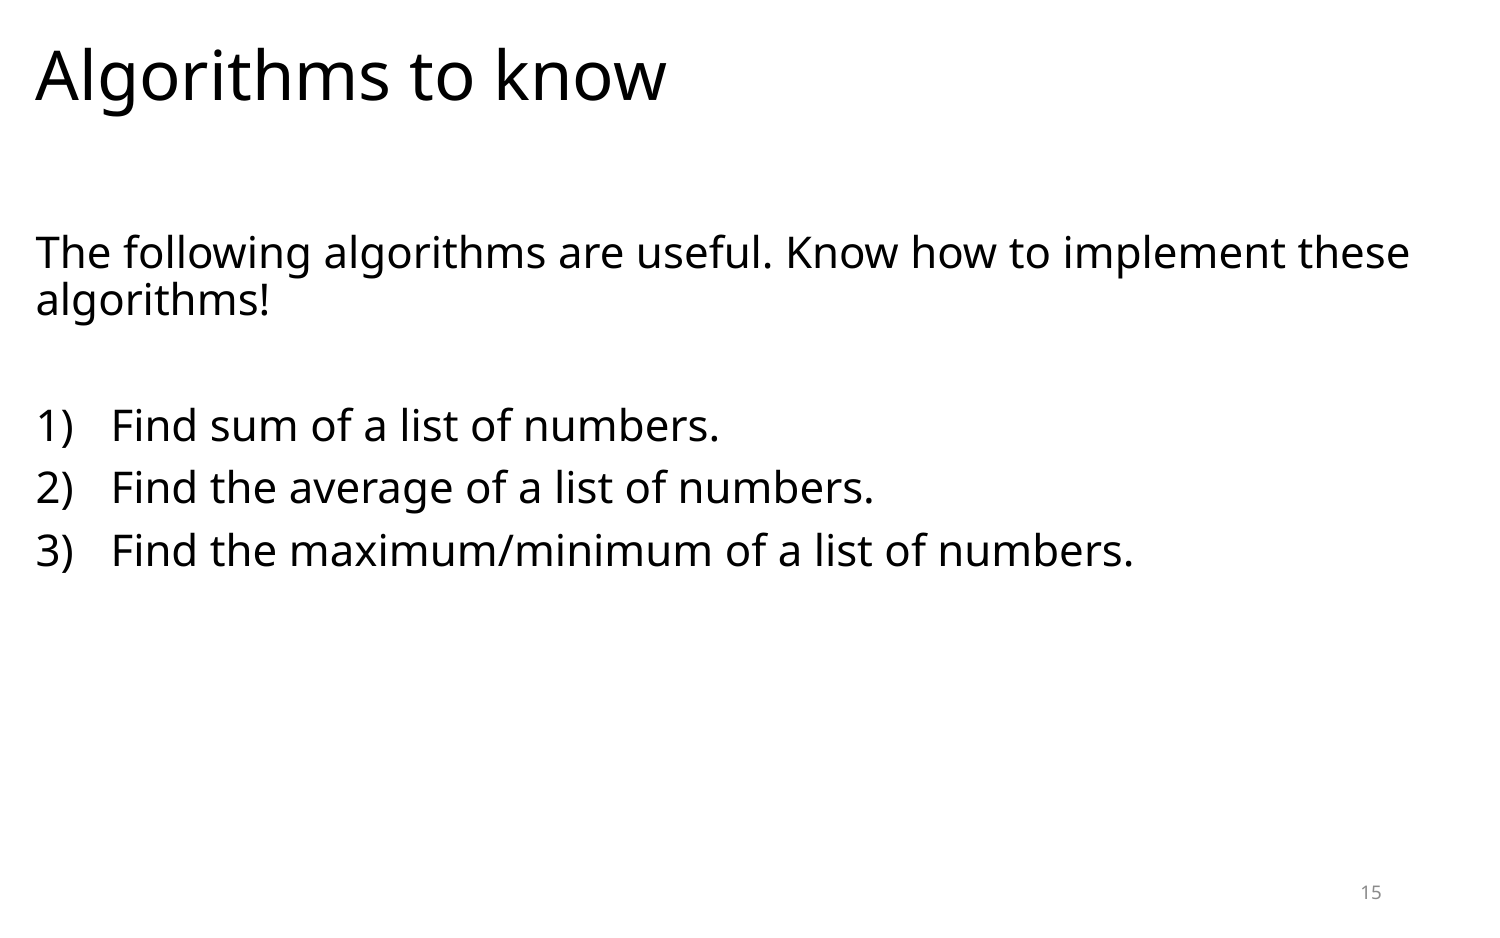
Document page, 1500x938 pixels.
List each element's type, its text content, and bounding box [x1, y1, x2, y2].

title Algorithms to know [20, 21, 1178, 135]
slide_number 15 [1059, 868, 1397, 919]
list The following algorithms are useful. Know how to implement these algorithms! Find sum of a list of numbers. Find the average of a list of numbers. Find the maximum/minimum of a list of numbers. [20, 154, 1479, 916]
